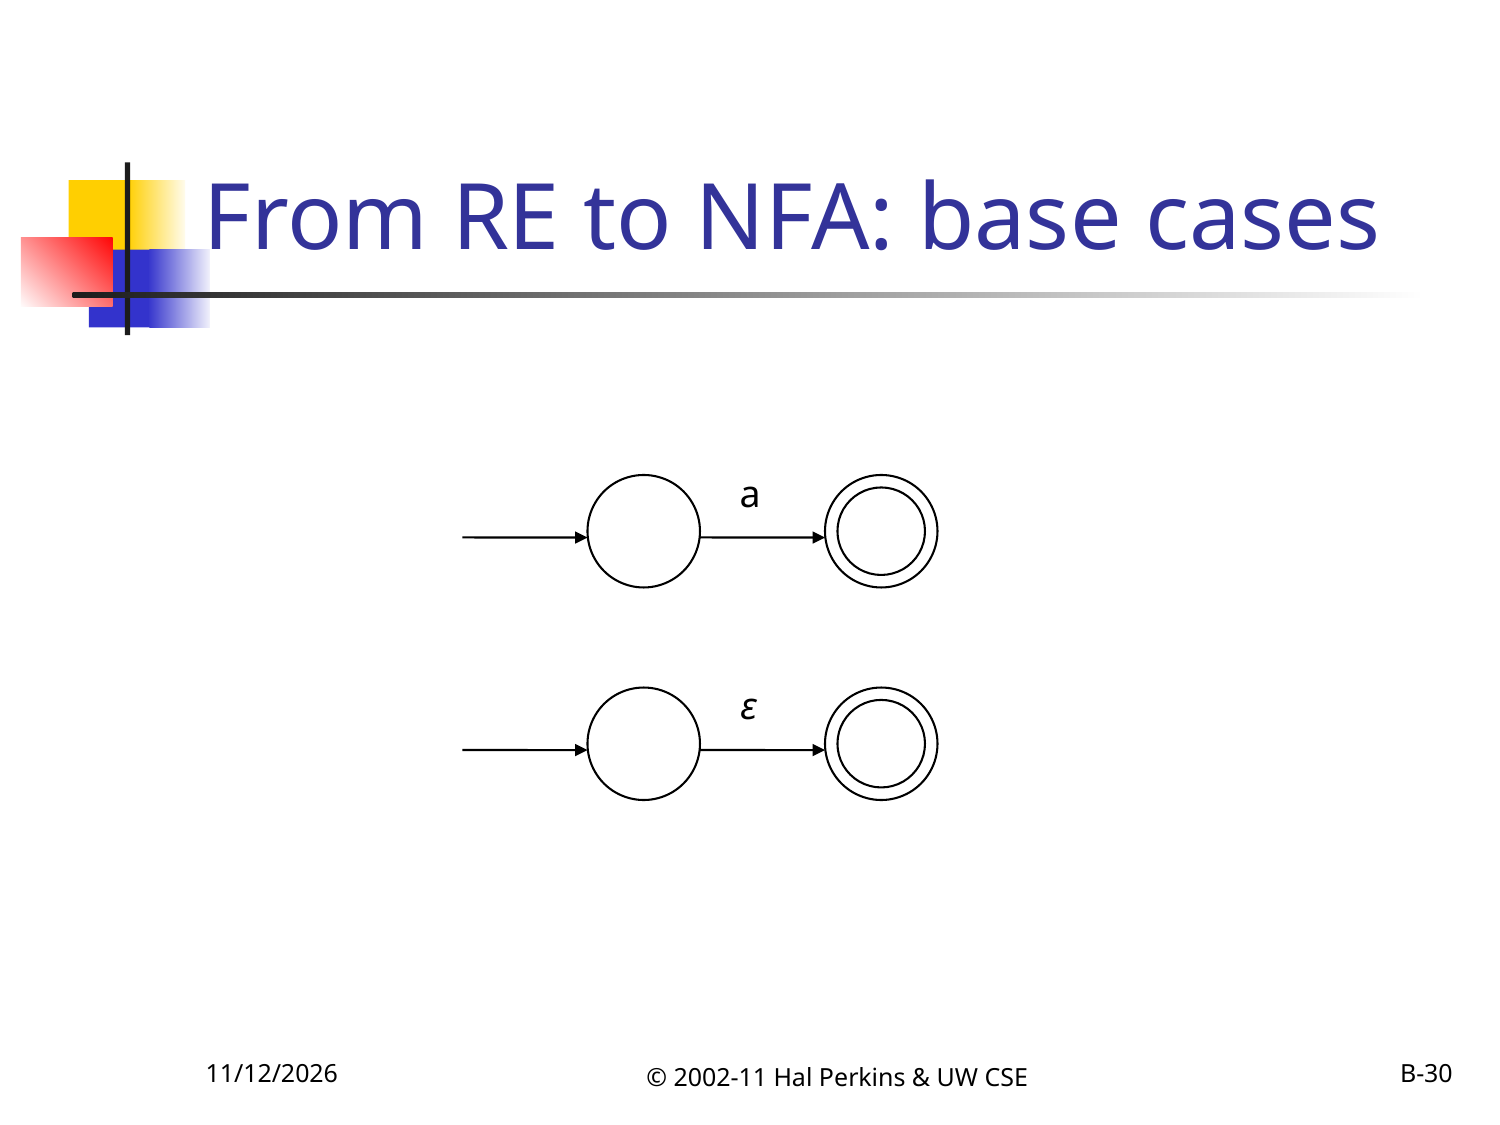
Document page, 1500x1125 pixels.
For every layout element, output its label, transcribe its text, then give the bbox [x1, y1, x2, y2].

text_box [699, 743, 819, 757]
slide_number B-30 [1154, 1023, 1468, 1100]
text_box a [724, 462, 776, 523]
text_box ε [725, 674, 772, 735]
footer © 2002-11 Hal Perkins & UW CSE [599, 1023, 1076, 1100]
text_box [462, 531, 588, 544]
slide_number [190, 1023, 504, 1100]
text_box [587, 687, 700, 801]
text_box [824, 687, 938, 801]
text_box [824, 474, 938, 588]
text_box [462, 743, 588, 757]
title From RE to NFA: base cases [188, 35, 1468, 275]
text_box [699, 531, 819, 544]
text_box [587, 474, 700, 588]
